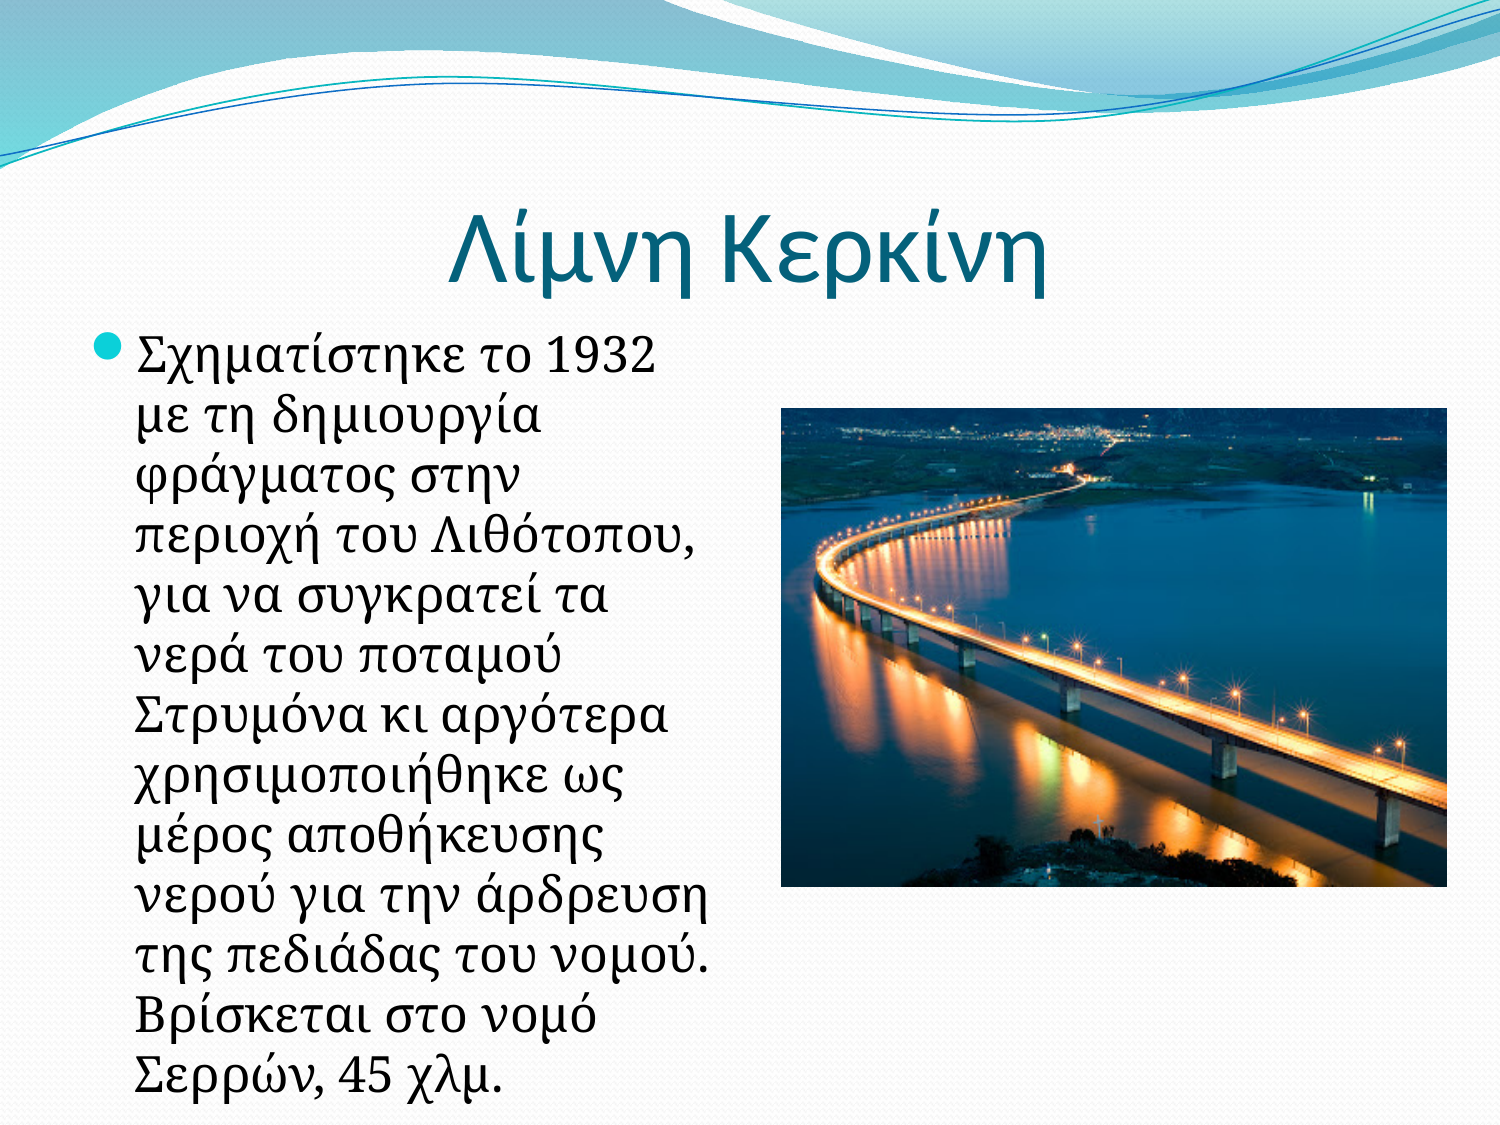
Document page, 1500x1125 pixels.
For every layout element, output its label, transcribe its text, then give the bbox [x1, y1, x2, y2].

title Λίμνη Κερκίνη [75, 115, 1425, 303]
list Σχηματίστηκε το 1932 με τη δημιουργία φράγματος στην περιοχή του Λιθότοπου, για να συγκρατεί τα νερά του ποταμού Στρυμόνα κι αργότερα χρησιμοποιήθηκε ως μέρος αποθήκευσης νερού για την άρδρευση της πεδιάδας του νομού. Βρίσκεται στο νομό Σερρών, 45 χλμ. [75, 314, 738, 1043]
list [780, 408, 1448, 887]
